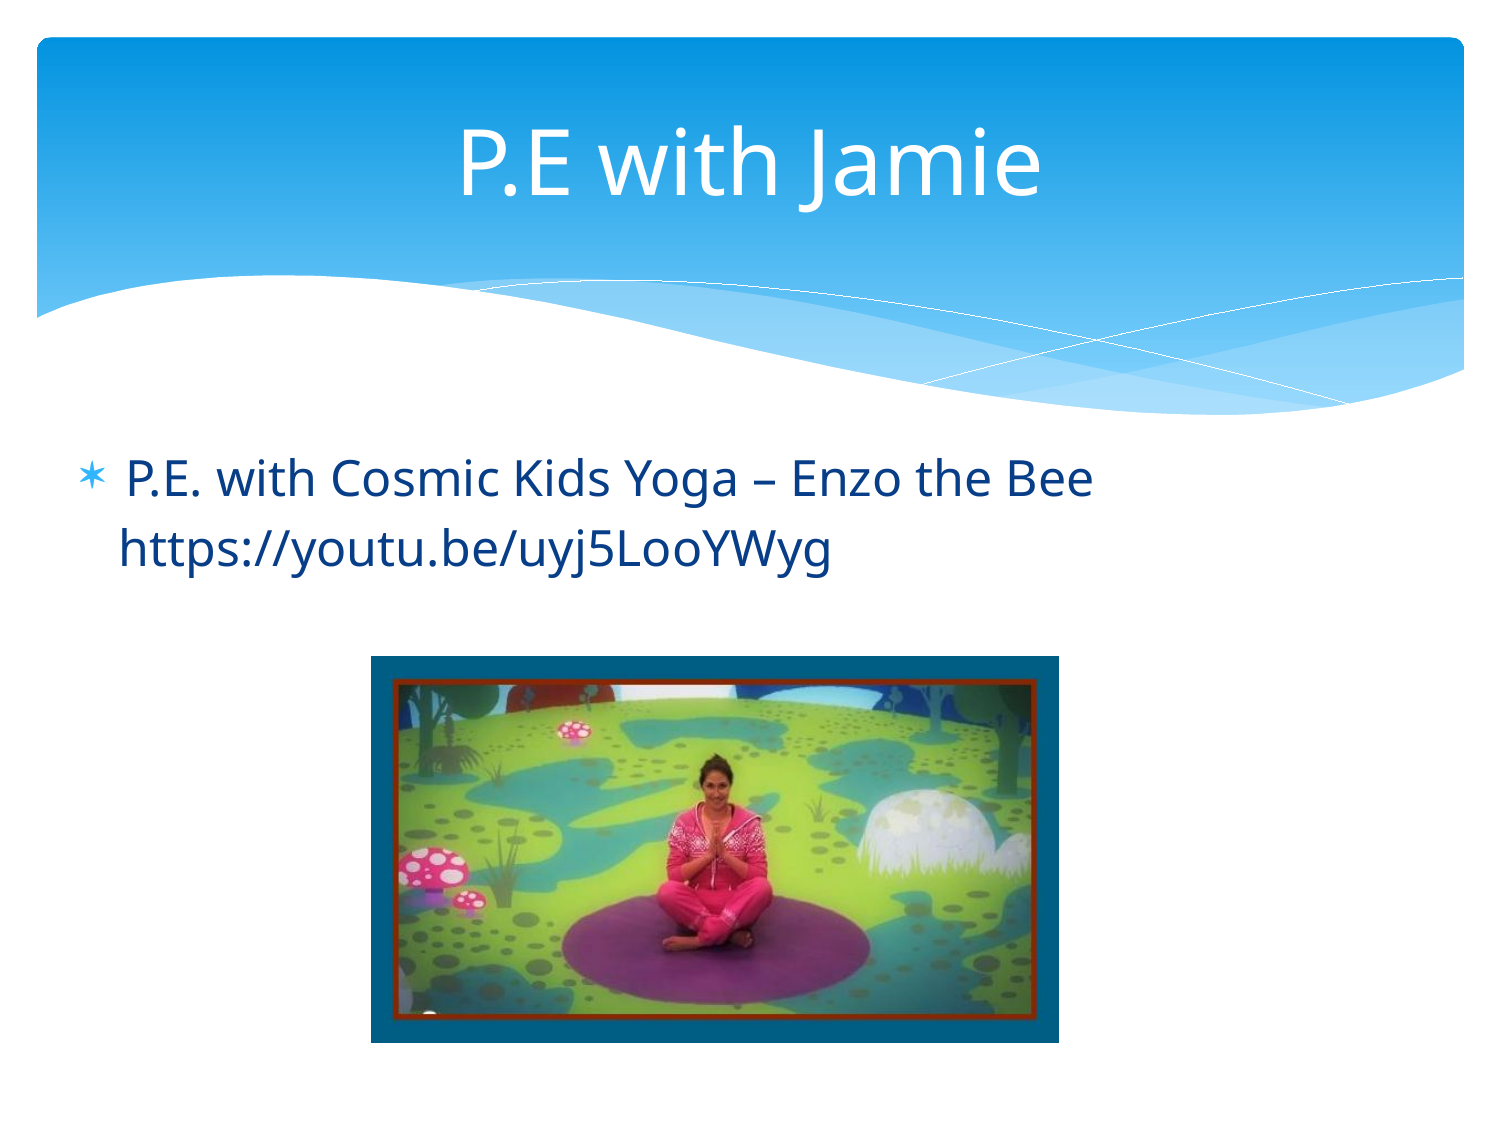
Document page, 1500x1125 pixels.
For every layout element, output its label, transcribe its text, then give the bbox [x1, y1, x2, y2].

title P.E with Jamie [75, 55, 1425, 261]
list P.E. with Cosmic Kids Yoga – Enzo the Bee https://youtu.be/uyj5LooYWyg [64, 438, 1424, 1005]
picture [391, 677, 1038, 1022]
